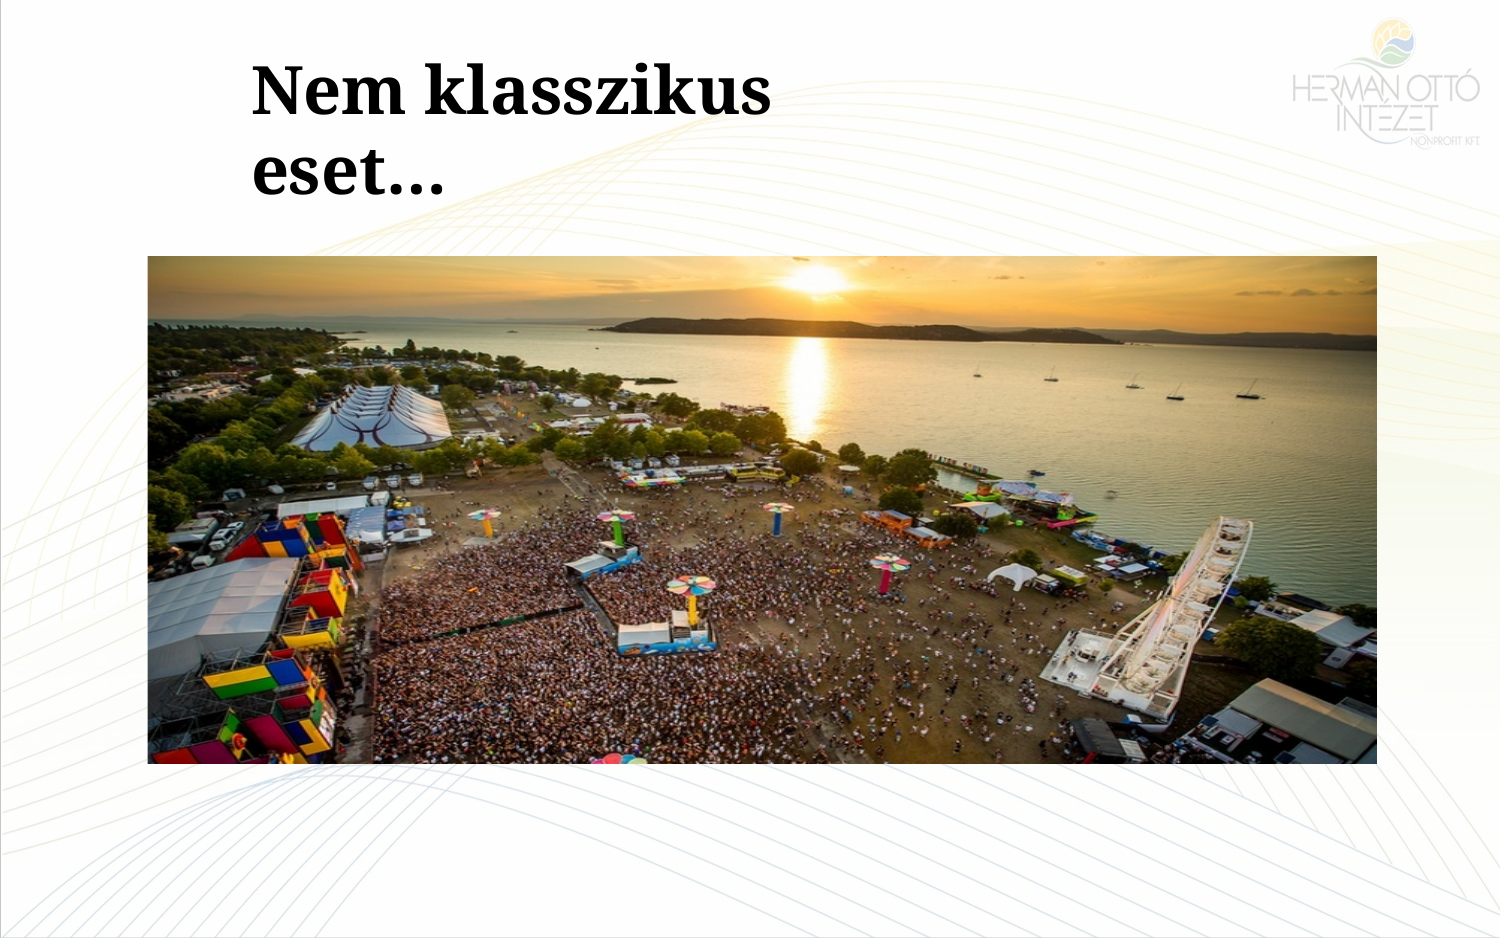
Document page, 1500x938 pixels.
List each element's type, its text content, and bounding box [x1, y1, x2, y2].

text_box Nem klasszikus eset… [206, 40, 939, 215]
picture [147, 255, 1378, 765]
